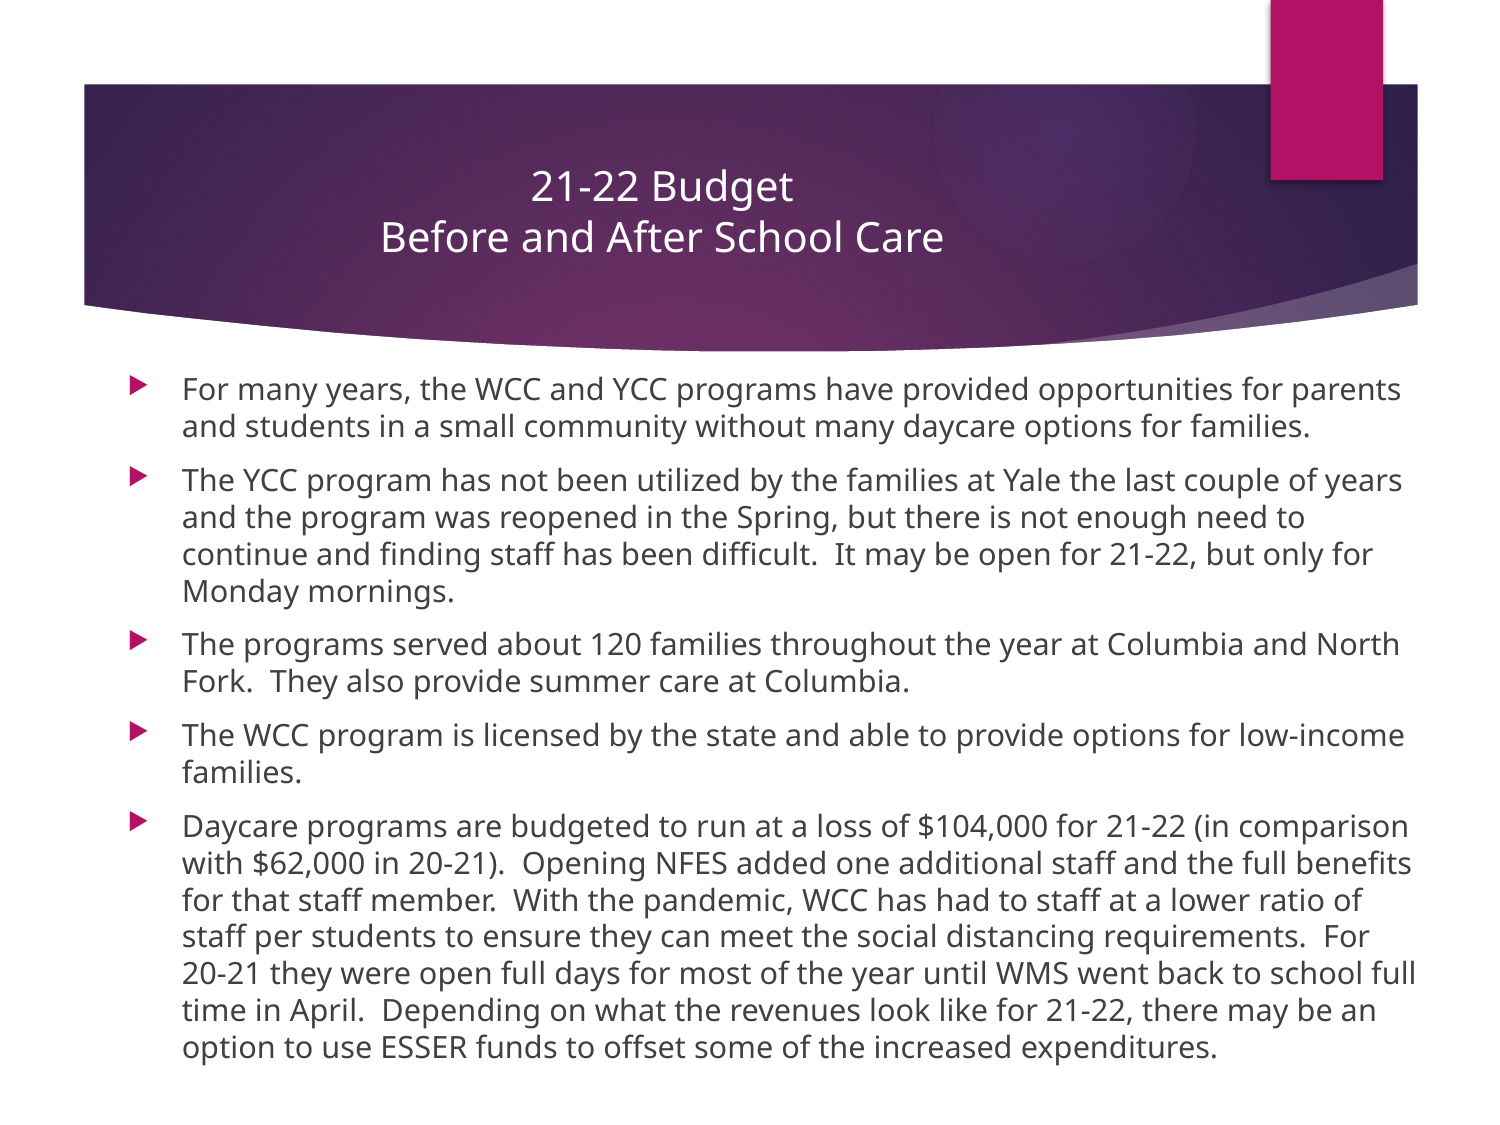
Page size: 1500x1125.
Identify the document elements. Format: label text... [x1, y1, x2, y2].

list For many years, the WCC and YCC programs have provided opportunities for parents and students in a small community without many daycare options for families. The YCC program has not been utilized by the families at Yale the last couple of years and the program was reopened in the Spring, but there is not enough need to continue and finding staff has been difficult. It may be open for 21-22, but only for Monday mornings. The programs served about 120 families throughout the year at Columbia and North Fork. They also provide summer care at Columbia. The WCC program is licensed by the state and able to provide options for low-income families. Daycare programs are budgeted to run at a loss of $104,000 for 21-22 (in comparison with $62,000 in 20-21). Opening NFES added one additional staff and the full benefits for that staff member. With the pandemic, WCC has had to staff at a lower ratio of staff per students to ensure they can meet the social distancing requirements. For 20-21 they were open full days for most of the year until WMS went back to school full time in April. Depending on what the revenues look like for 21-22, there may be an option to use ESSER funds to offset some of the increased expenditures. [112, 362, 1438, 1075]
title 21-22 Budget Before and After School Care [142, 152, 1183, 269]
